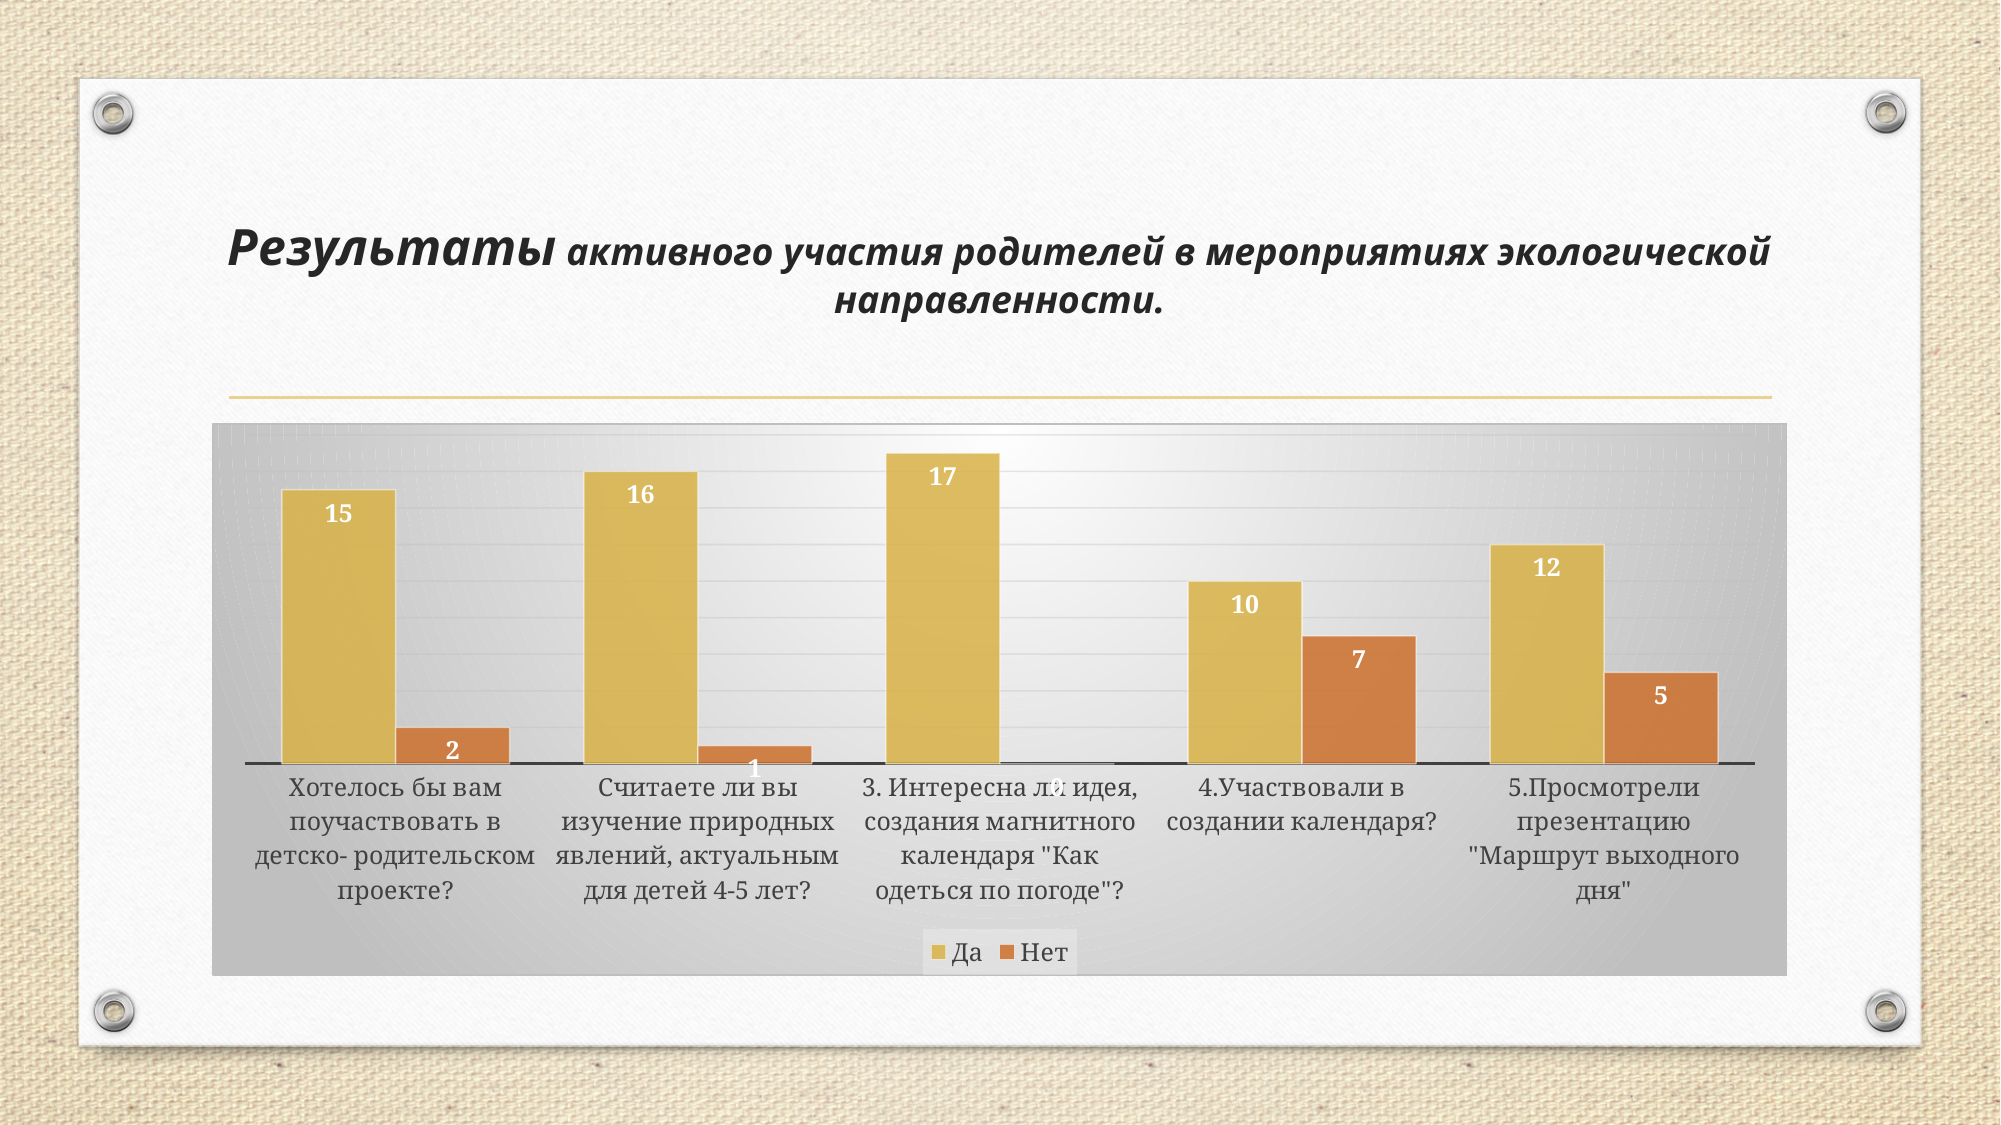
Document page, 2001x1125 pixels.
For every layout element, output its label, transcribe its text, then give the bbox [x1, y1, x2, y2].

picture [0, 0, 2001, 1125]
title Результаты активного участия родителей в мероприятиях экологической направленности. [212, 161, 1788, 375]
chart [212, 422, 1788, 976]
